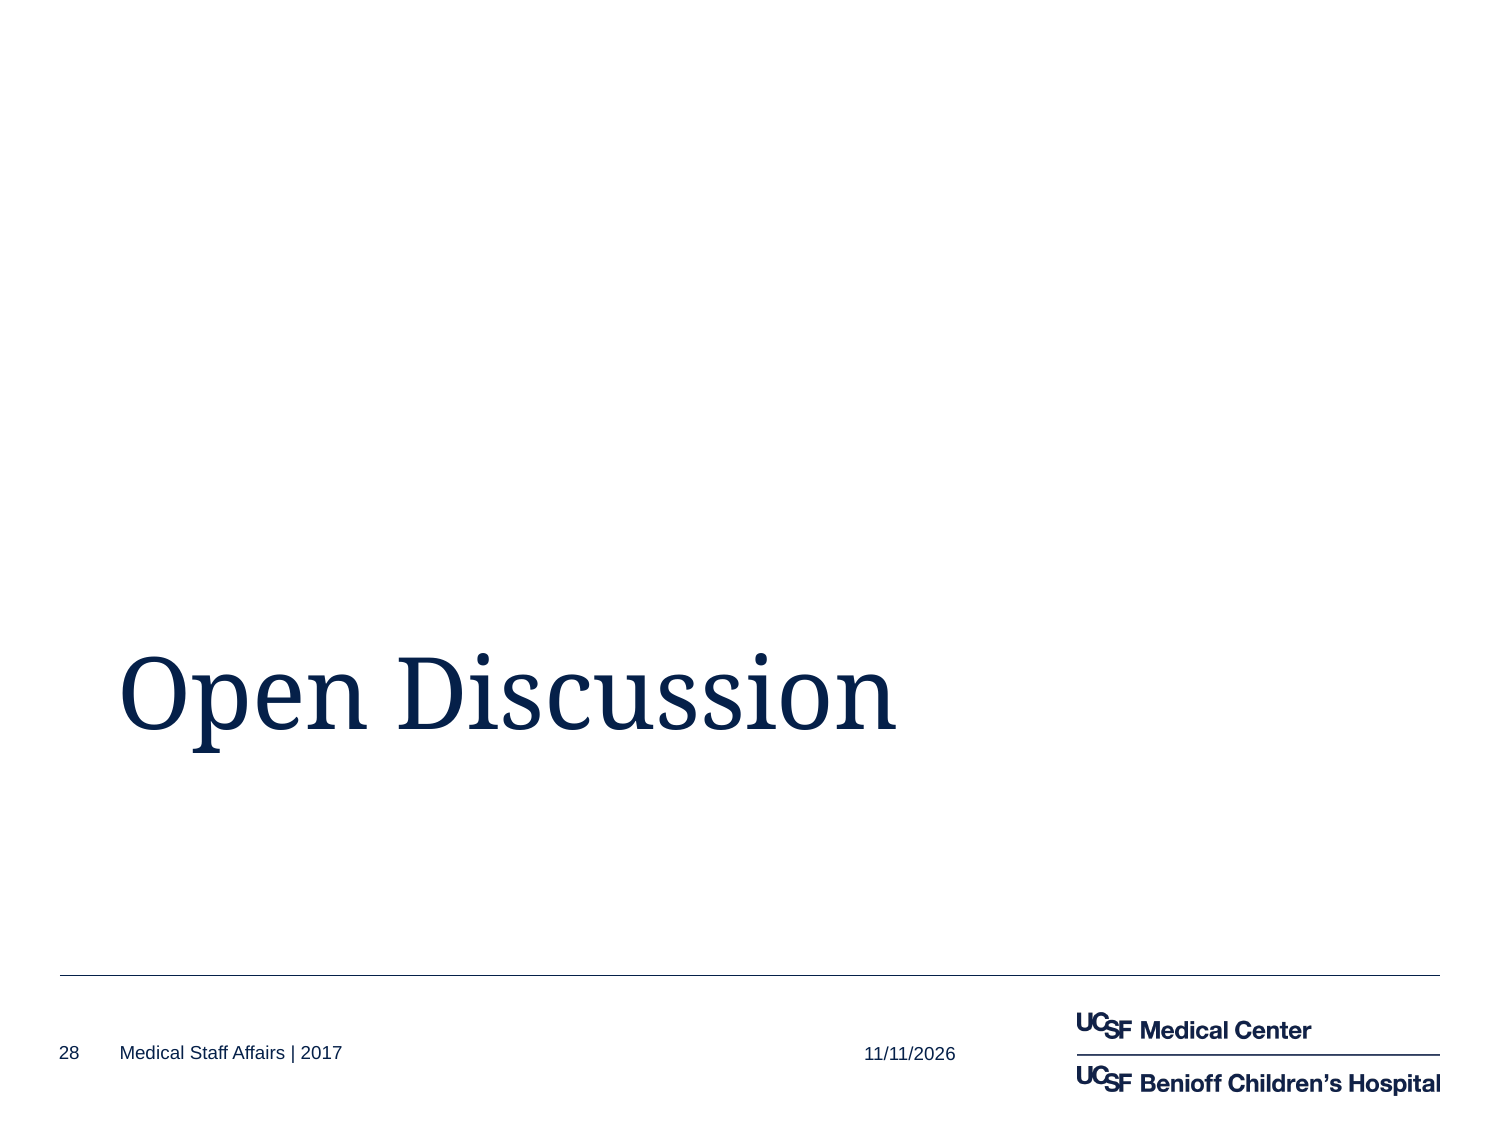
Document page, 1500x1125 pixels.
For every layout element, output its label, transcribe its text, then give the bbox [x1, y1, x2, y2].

title Open Discussion [56, 634, 1384, 759]
slide_number 28 [58, 1037, 100, 1064]
footer Medical Staff Affairs | 2017 [119, 1040, 827, 1064]
picture [1077, 1012, 1440, 1096]
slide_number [864, 1037, 980, 1065]
